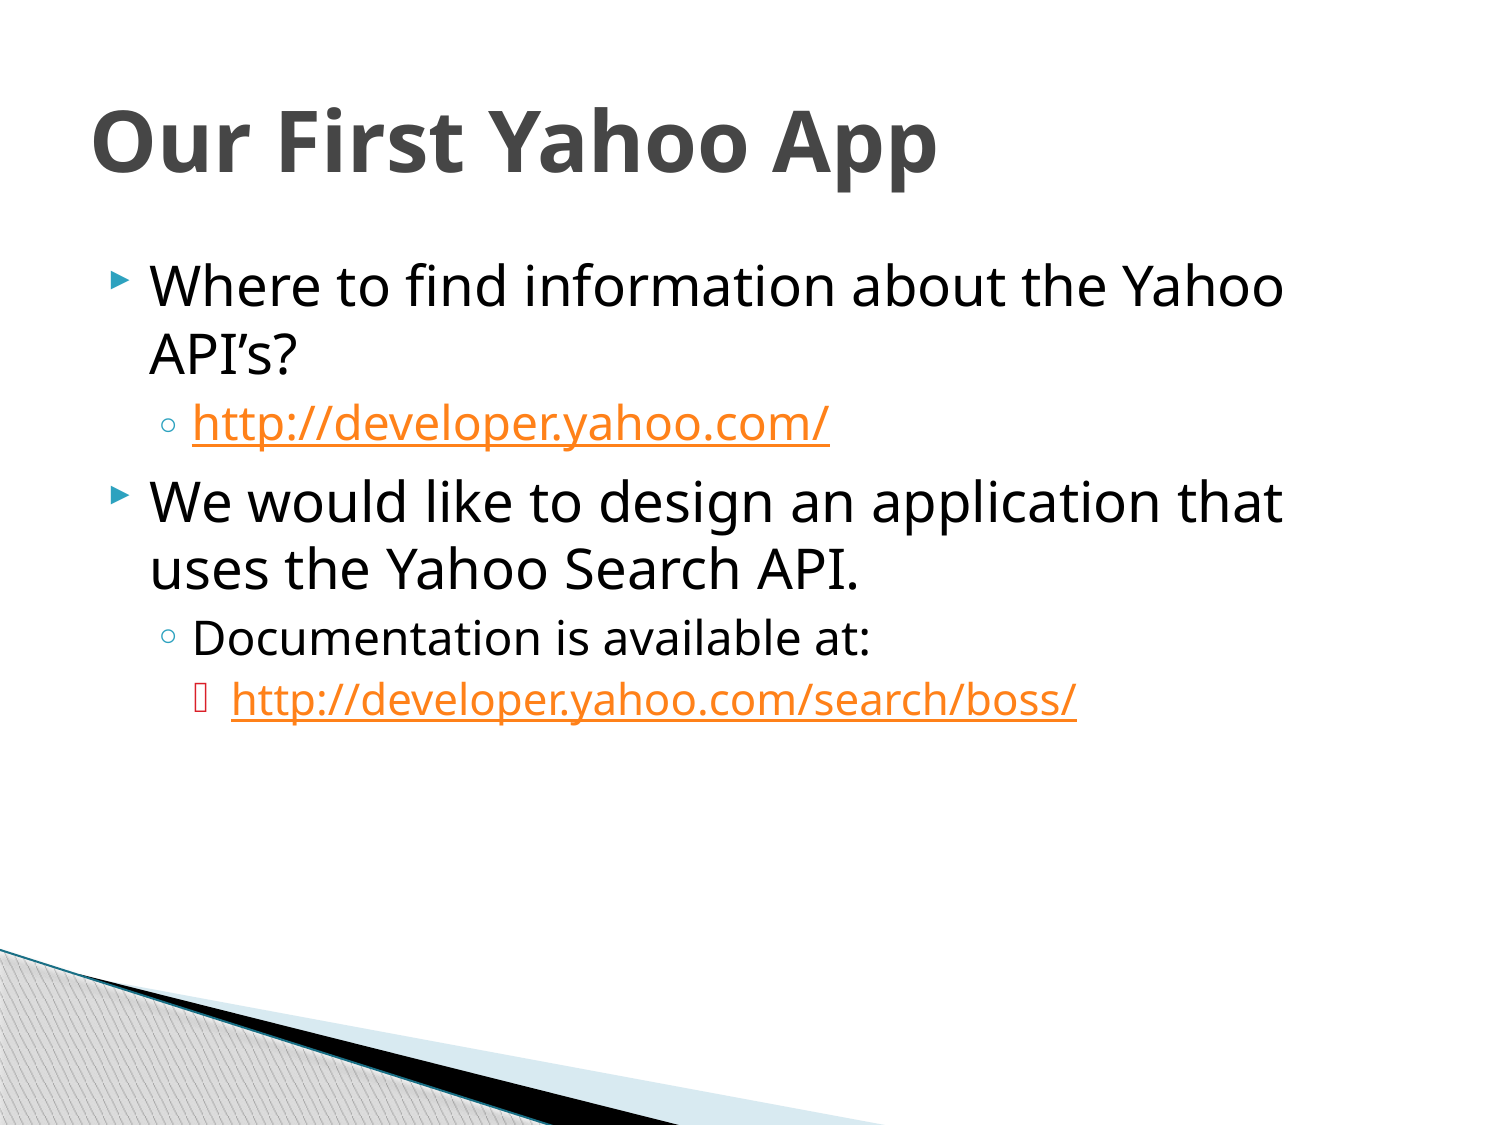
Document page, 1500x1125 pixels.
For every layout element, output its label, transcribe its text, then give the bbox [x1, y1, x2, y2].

title Our First Yahoo App [75, 45, 1425, 233]
list Where to find information about the Yahoo API’s? http://developer.yahoo.com/ We would like to design an application that uses the Yahoo Search API. Documentation is available at: http://developer.yahoo.com/search/boss/ [75, 243, 1425, 986]
